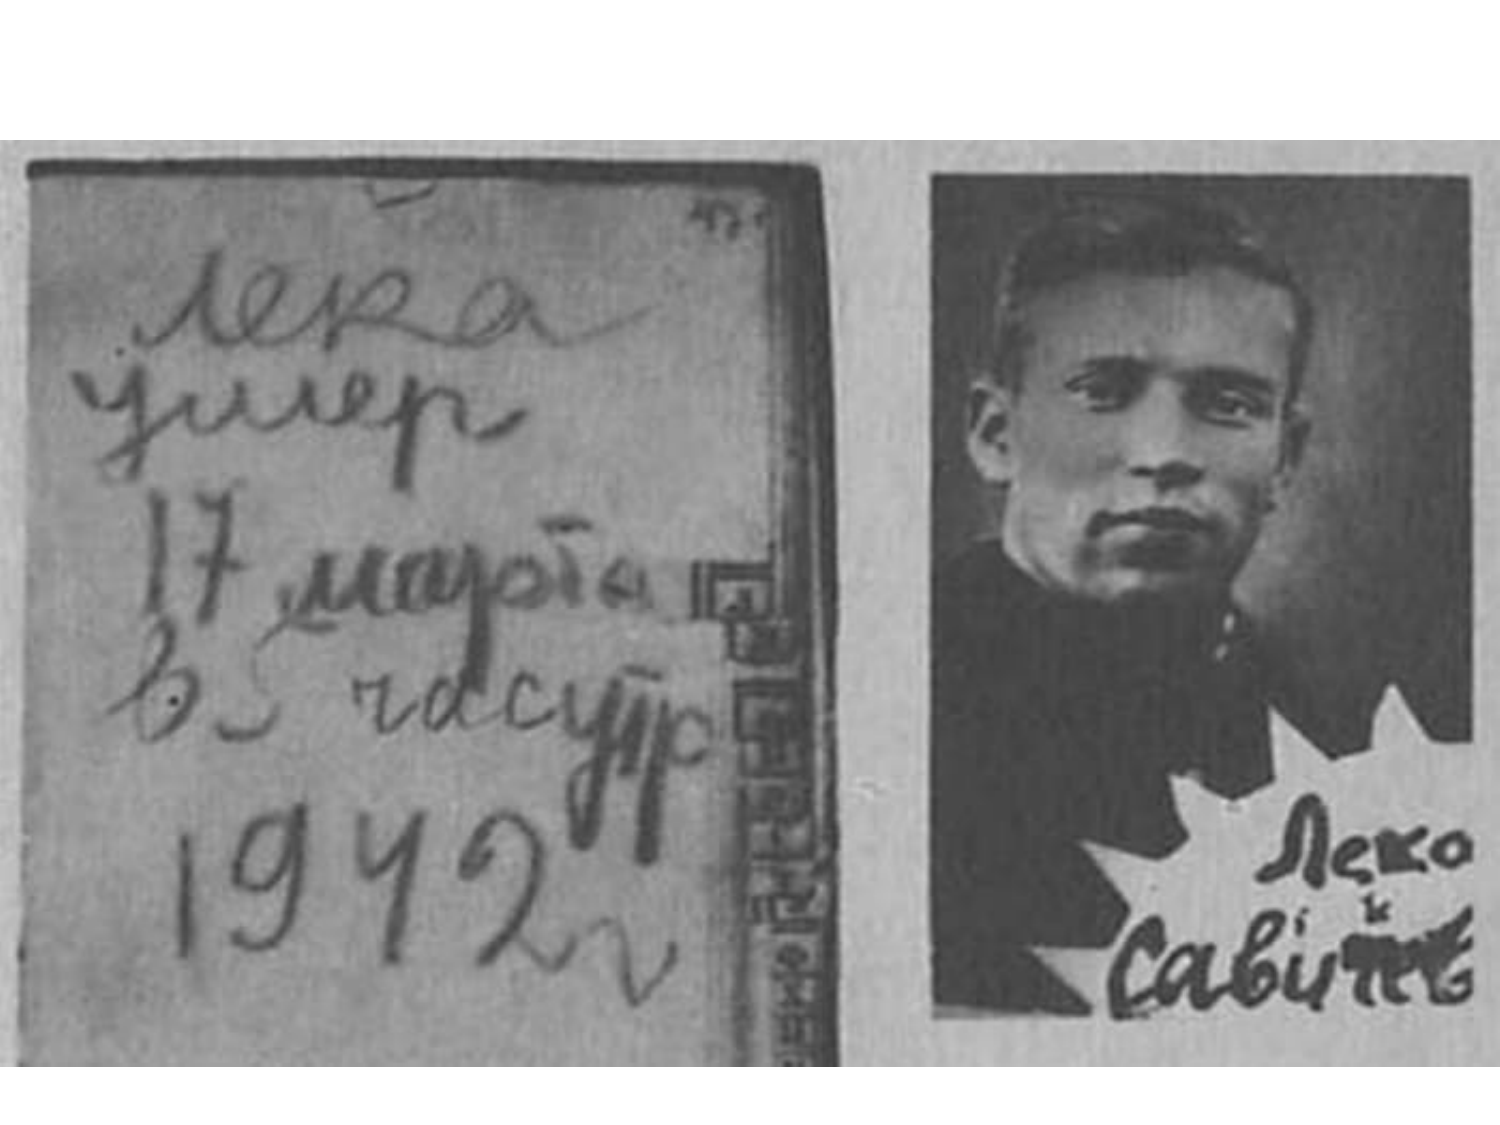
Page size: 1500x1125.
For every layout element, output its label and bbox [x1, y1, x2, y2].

picture [0, 140, 1500, 1067]
